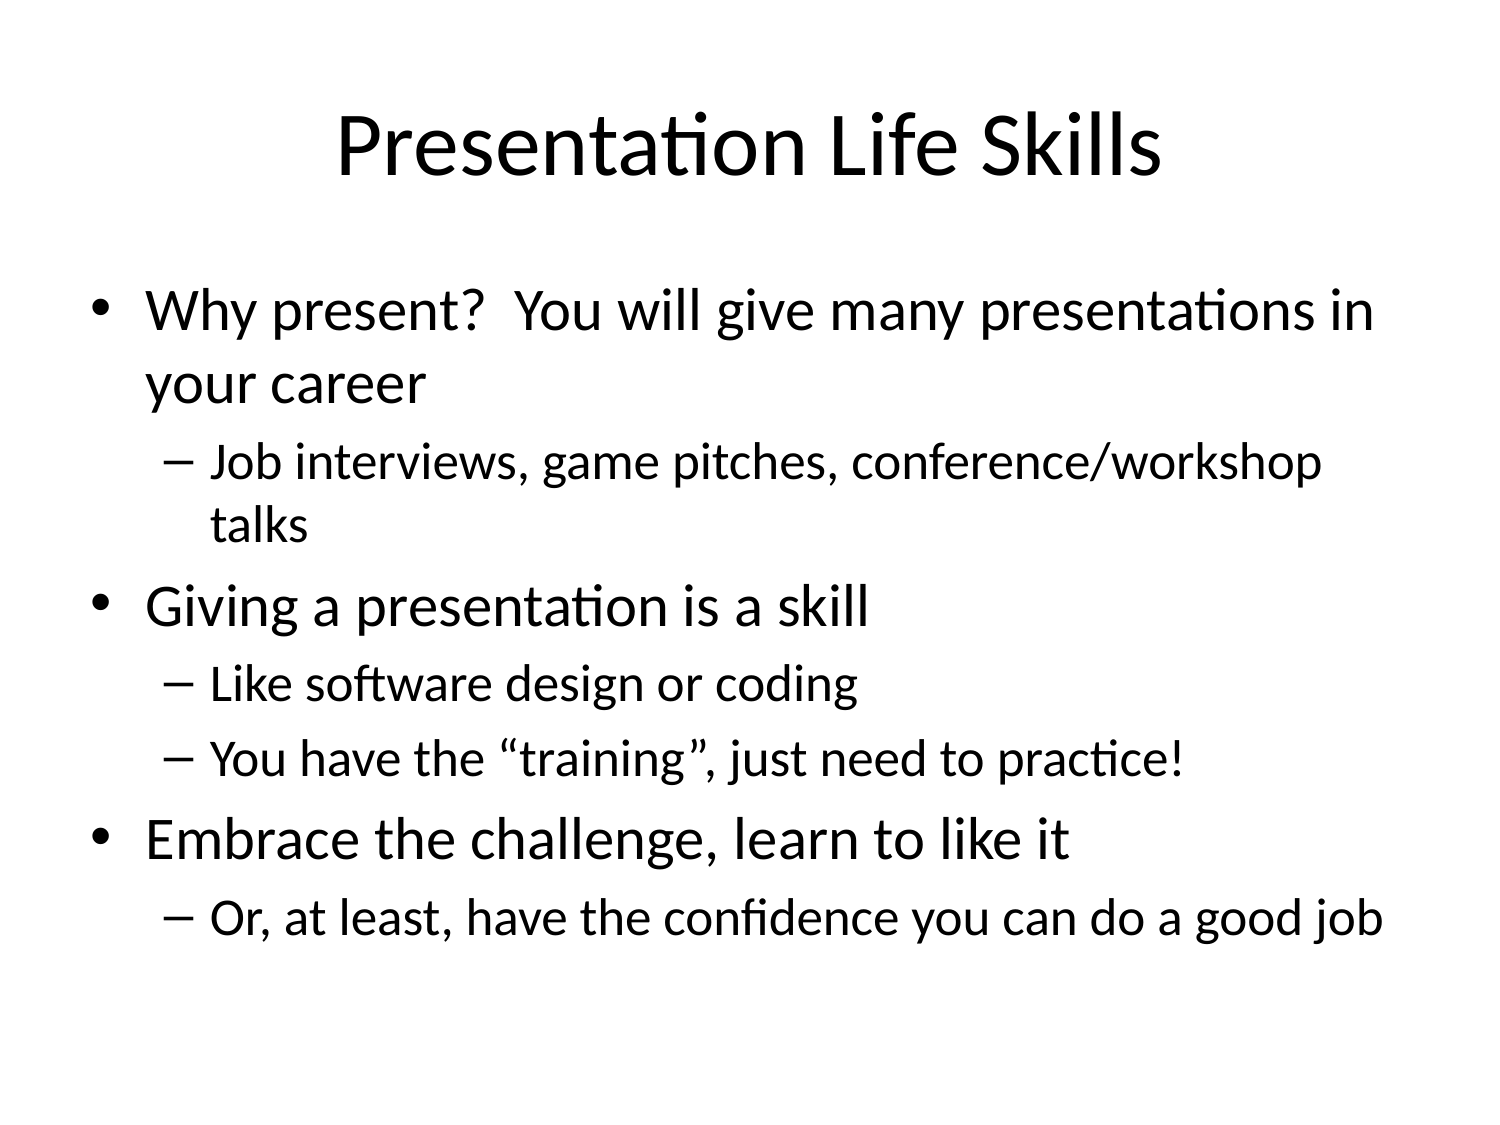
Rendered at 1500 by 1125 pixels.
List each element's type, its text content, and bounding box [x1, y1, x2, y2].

title Presentation Life Skills [75, 45, 1425, 233]
list Why present? You will give many presentations in your career Job interviews, game pitches, conference/workshop talks Giving a presentation is a skill Like software design or coding You have the “training”, just need to practice! Embrace the challenge, learn to like it Or, at least, have the confidence you can do a good job [75, 262, 1425, 1005]
